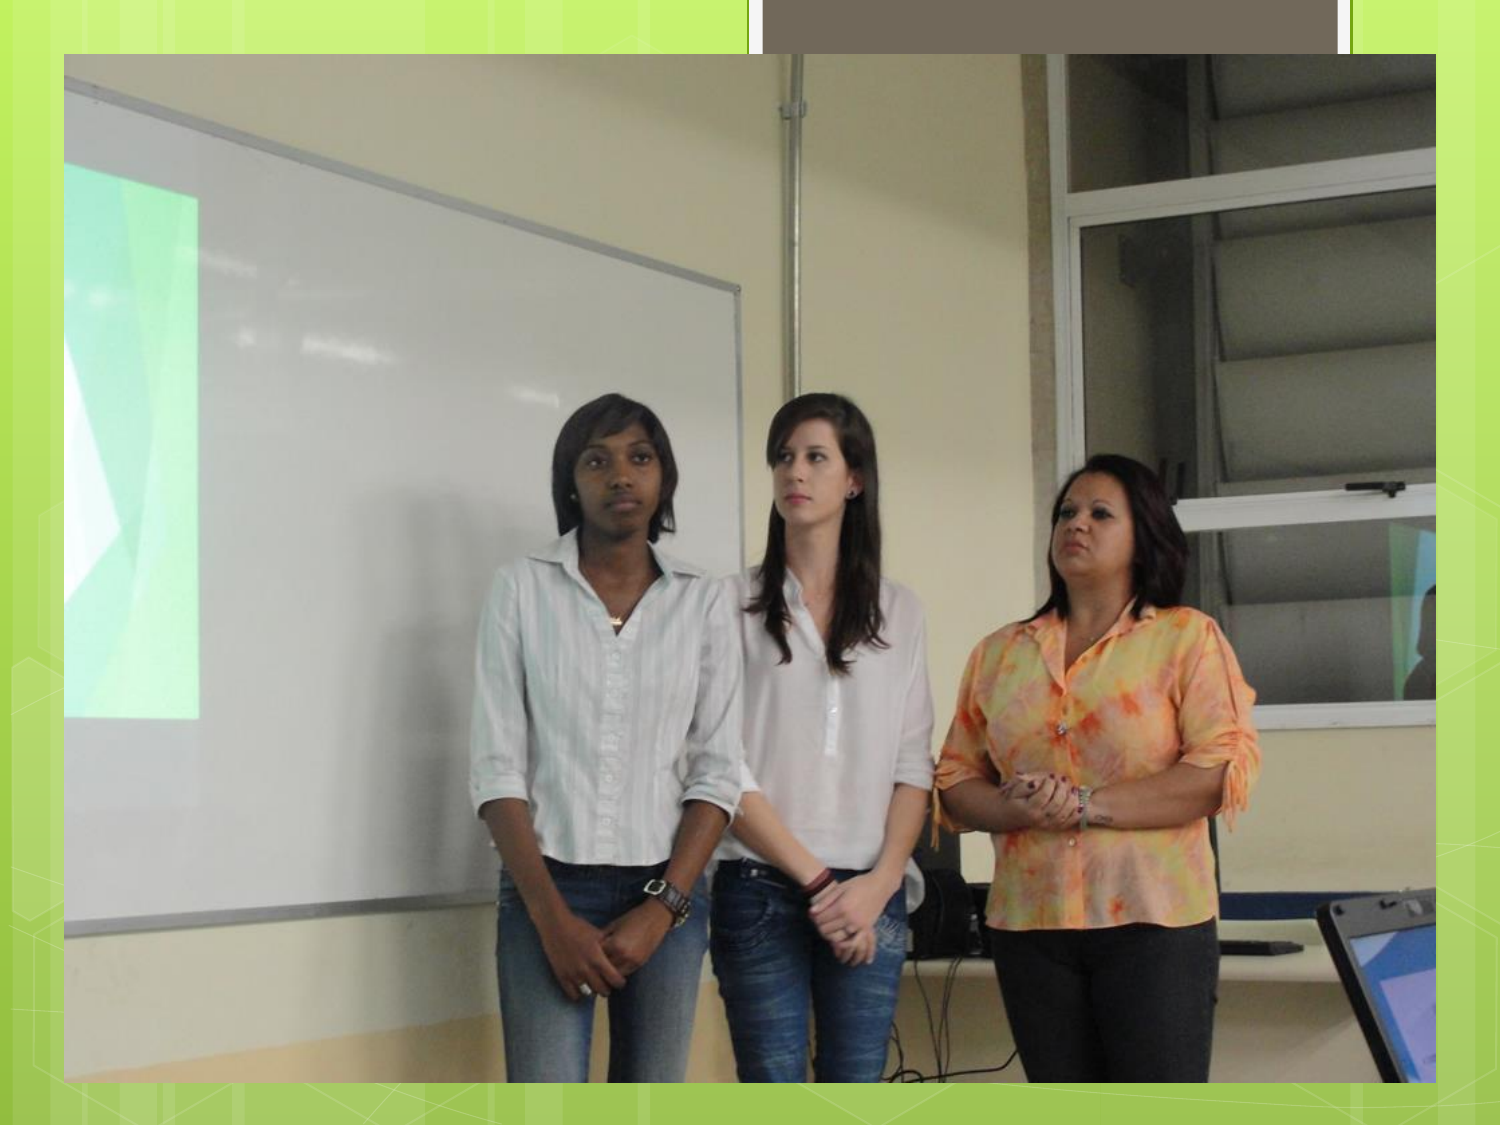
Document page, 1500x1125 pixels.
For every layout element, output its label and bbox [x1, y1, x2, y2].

picture [64, 54, 1436, 1083]
